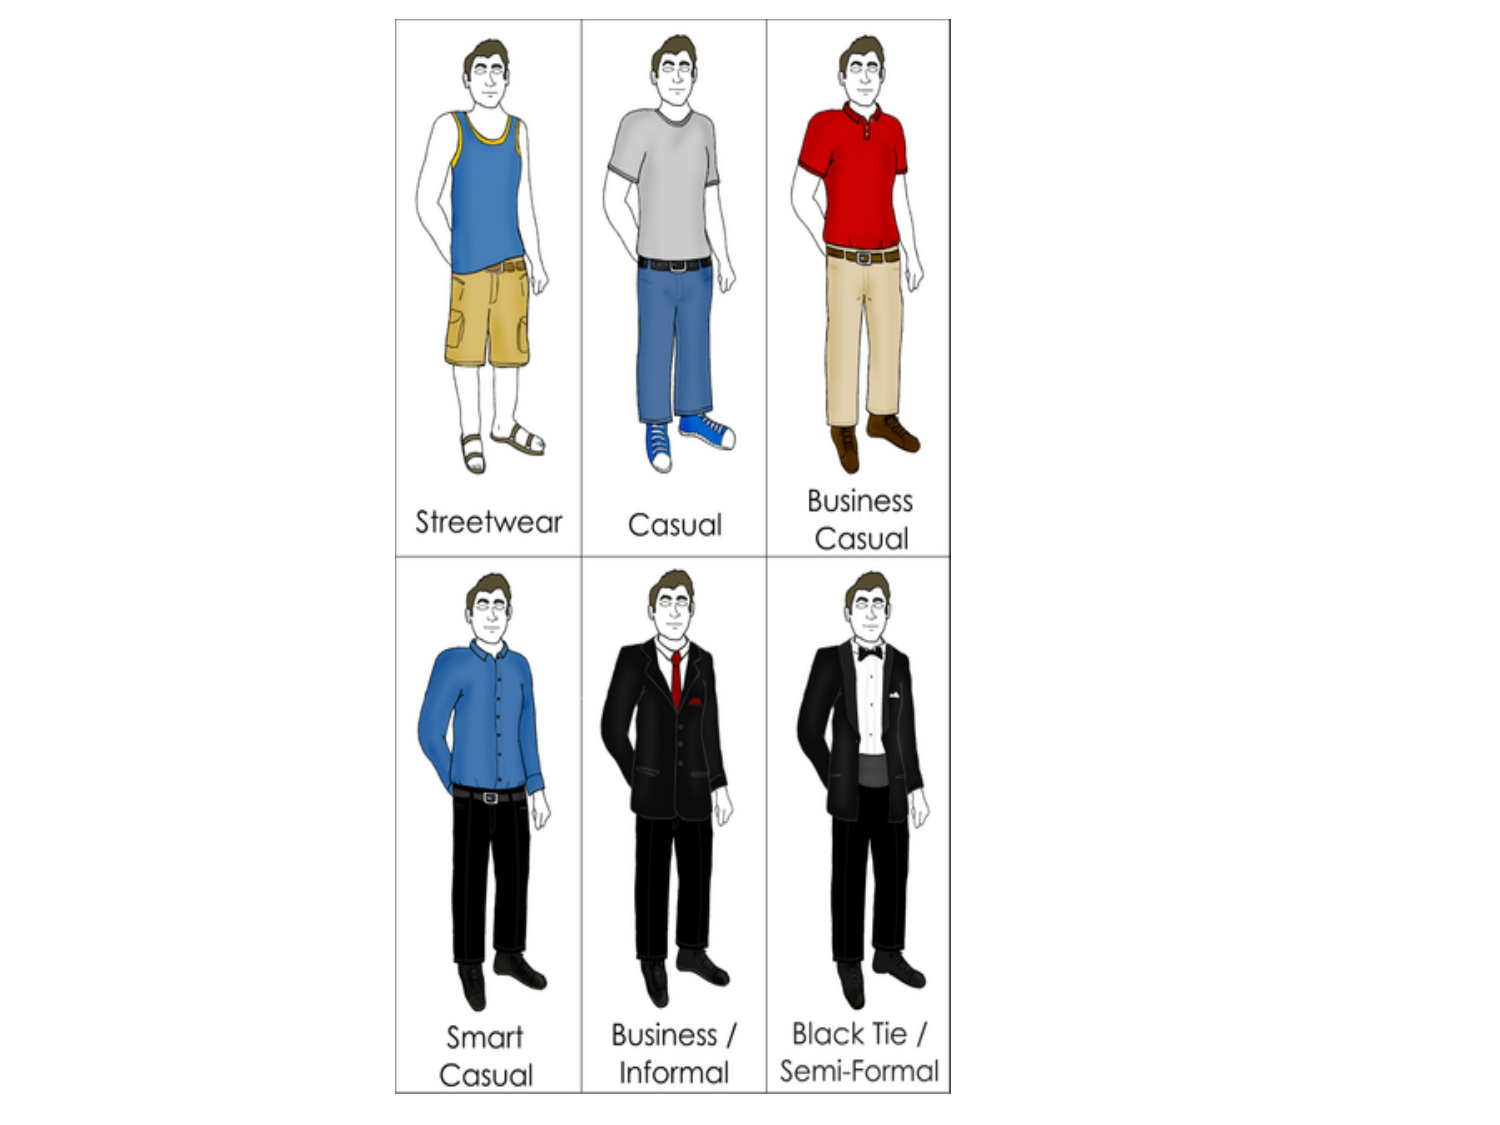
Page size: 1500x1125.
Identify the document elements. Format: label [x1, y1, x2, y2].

list [395, 18, 951, 1095]
